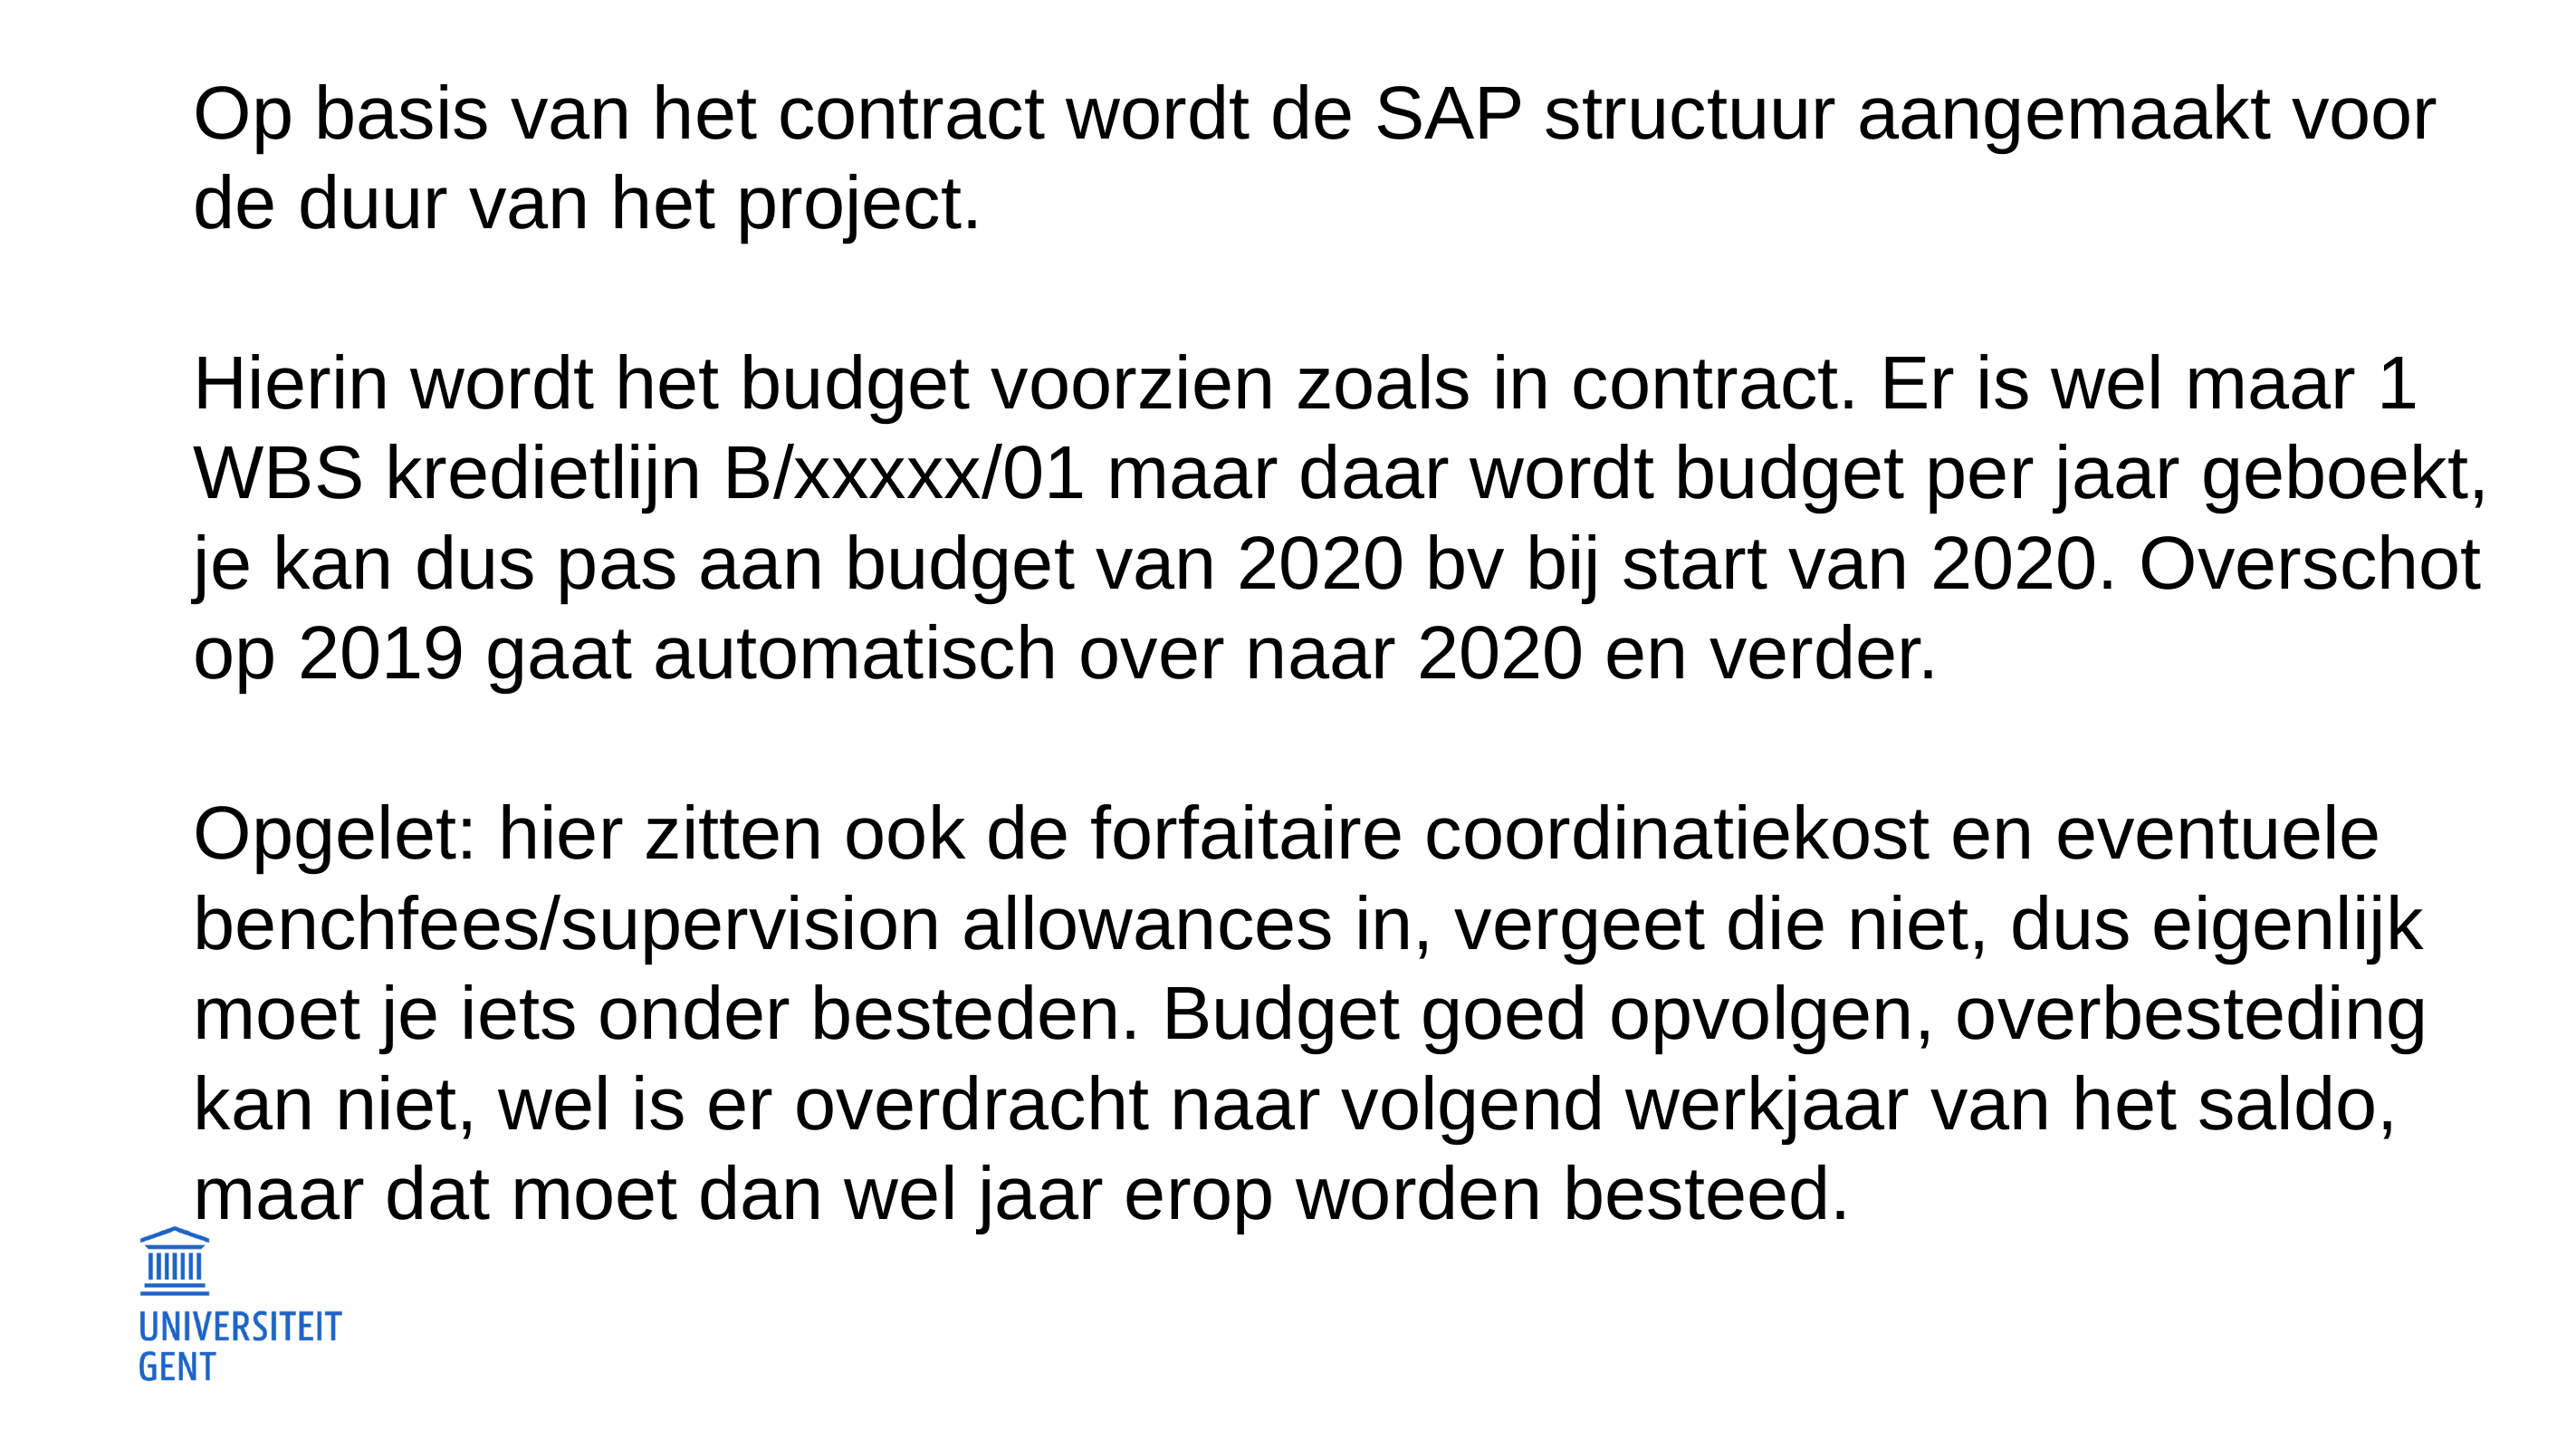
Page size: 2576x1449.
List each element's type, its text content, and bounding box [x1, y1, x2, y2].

picture [72, 1174, 415, 1449]
text_box Op basis van het contract wordt de SAP structuur aangemaakt voor de duur van het project. Hierin wordt het budget voorzien zoals in contract. Er is wel maar 1 WBS kredietlijn B/xxxxx/01 maar daar wordt budget per jaar geboekt, je kan dus pas aan budget van 2020 bv bij start van 2020. Overschot op 2019 gaat automatisch over naar 2020 en verder. Opgelet: hier zitten ook de forfaitaire coordinatiekost en eventuele benchfees/supervision allowances in, vergeet die niet, dus eigenlijk moet je iets onder besteden. Budget goed opvolgen, overbesteding kan niet, wel is er overdracht naar volgend werkjaar van het saldo, maar dat moet dan wel jaar erop worden besteed. [179, 56, 2509, 1242]
